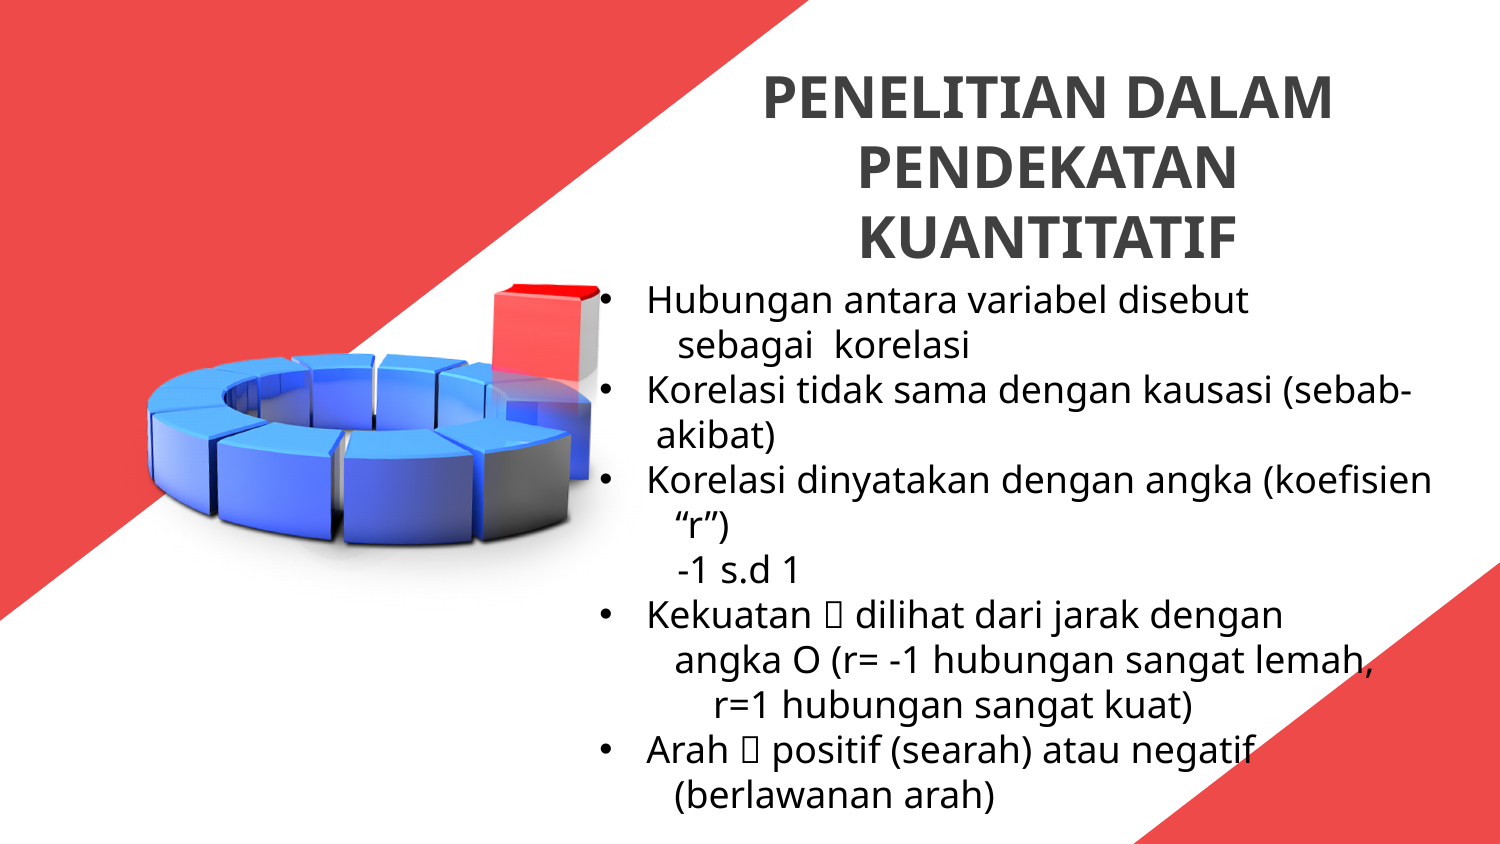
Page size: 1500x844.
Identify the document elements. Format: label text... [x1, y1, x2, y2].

text_box Hubungan antara variabel disebut sebagai korelasi Korelasi tidak sama dengan kausasi (sebab- akibat) Korelasi dinyatakan dengan angka (koefisien “r”) -1 s.d 1 Kekuatan  dilihat dari jarak dengan angka O (r= -1 hubungan sangat lemah, r=1 hubungan sangat kuat) Arah  positif (searah) atau negatif (berlawanan arah) [584, 268, 1465, 823]
picture [117, 263, 584, 618]
list PENELITIAN DALAM PENDEKATAN KUANTITATIF [655, 126, 1441, 205]
